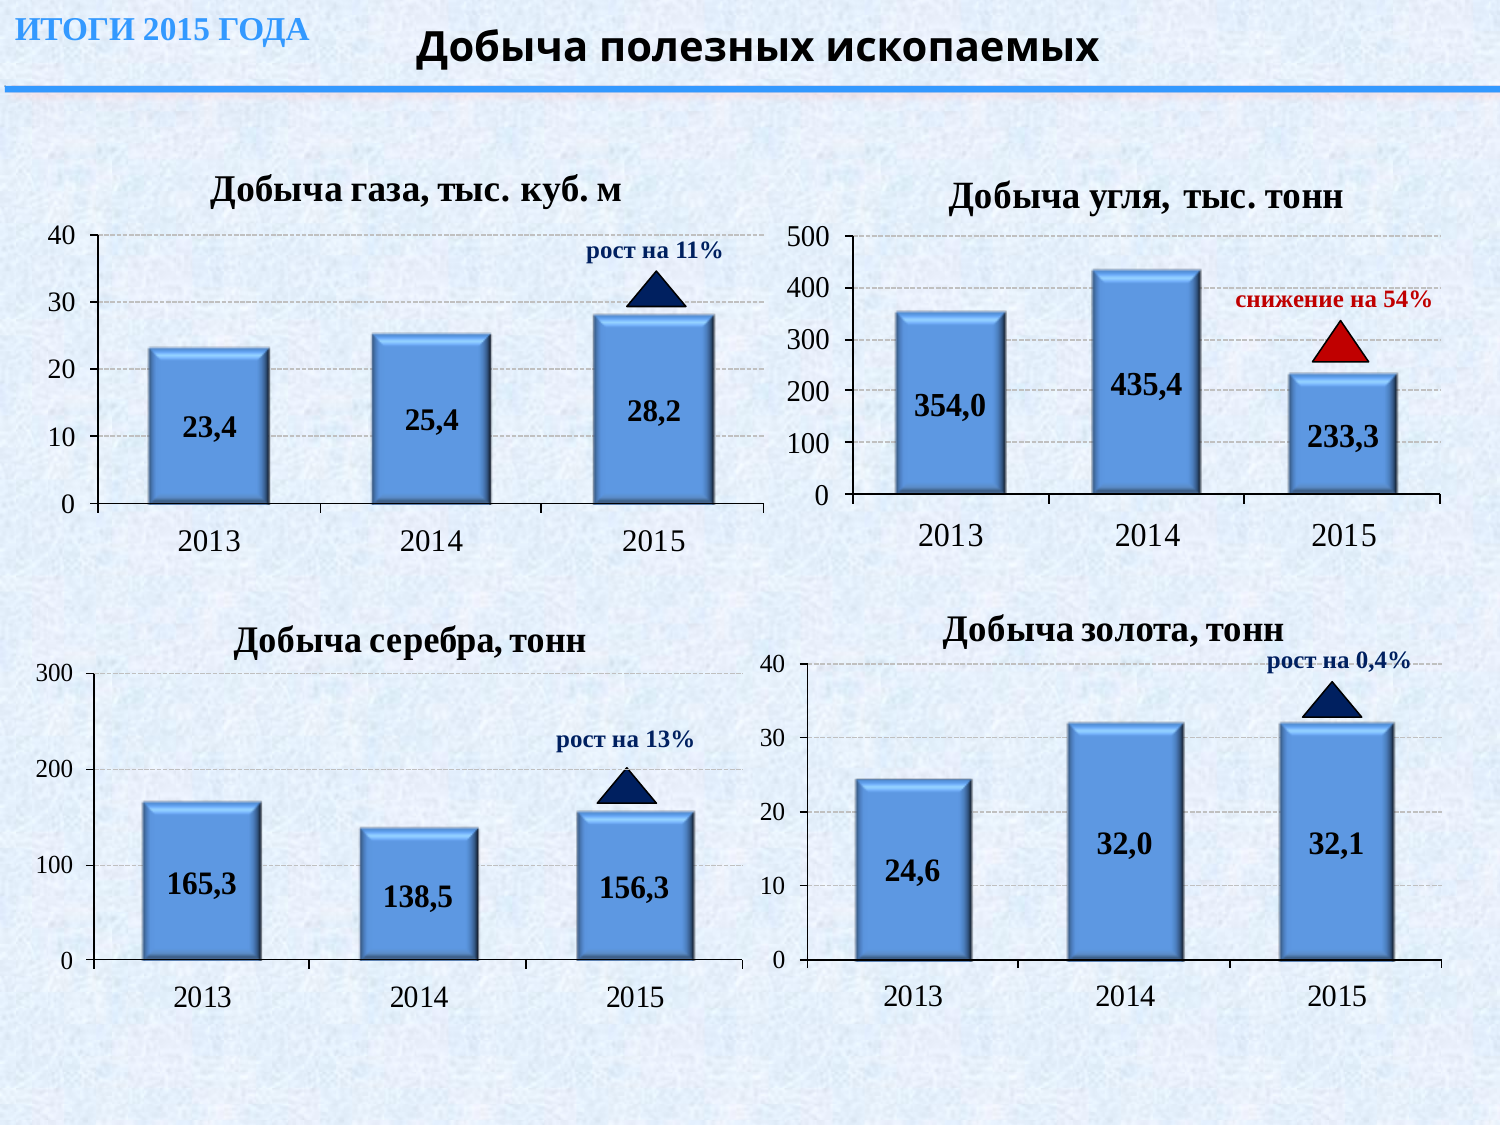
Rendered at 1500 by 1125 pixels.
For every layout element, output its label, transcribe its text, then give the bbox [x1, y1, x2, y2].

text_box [0, 597, 795, 1031]
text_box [16, 147, 811, 583]
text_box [714, 586, 1496, 1032]
text_box ИТОГИ 2015 ГОДА [0, 0, 337, 55]
text_box Добыча полезных ископаемых [401, 12, 1117, 78]
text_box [775, 151, 1478, 573]
picture [0, 0, 1500, 1125]
